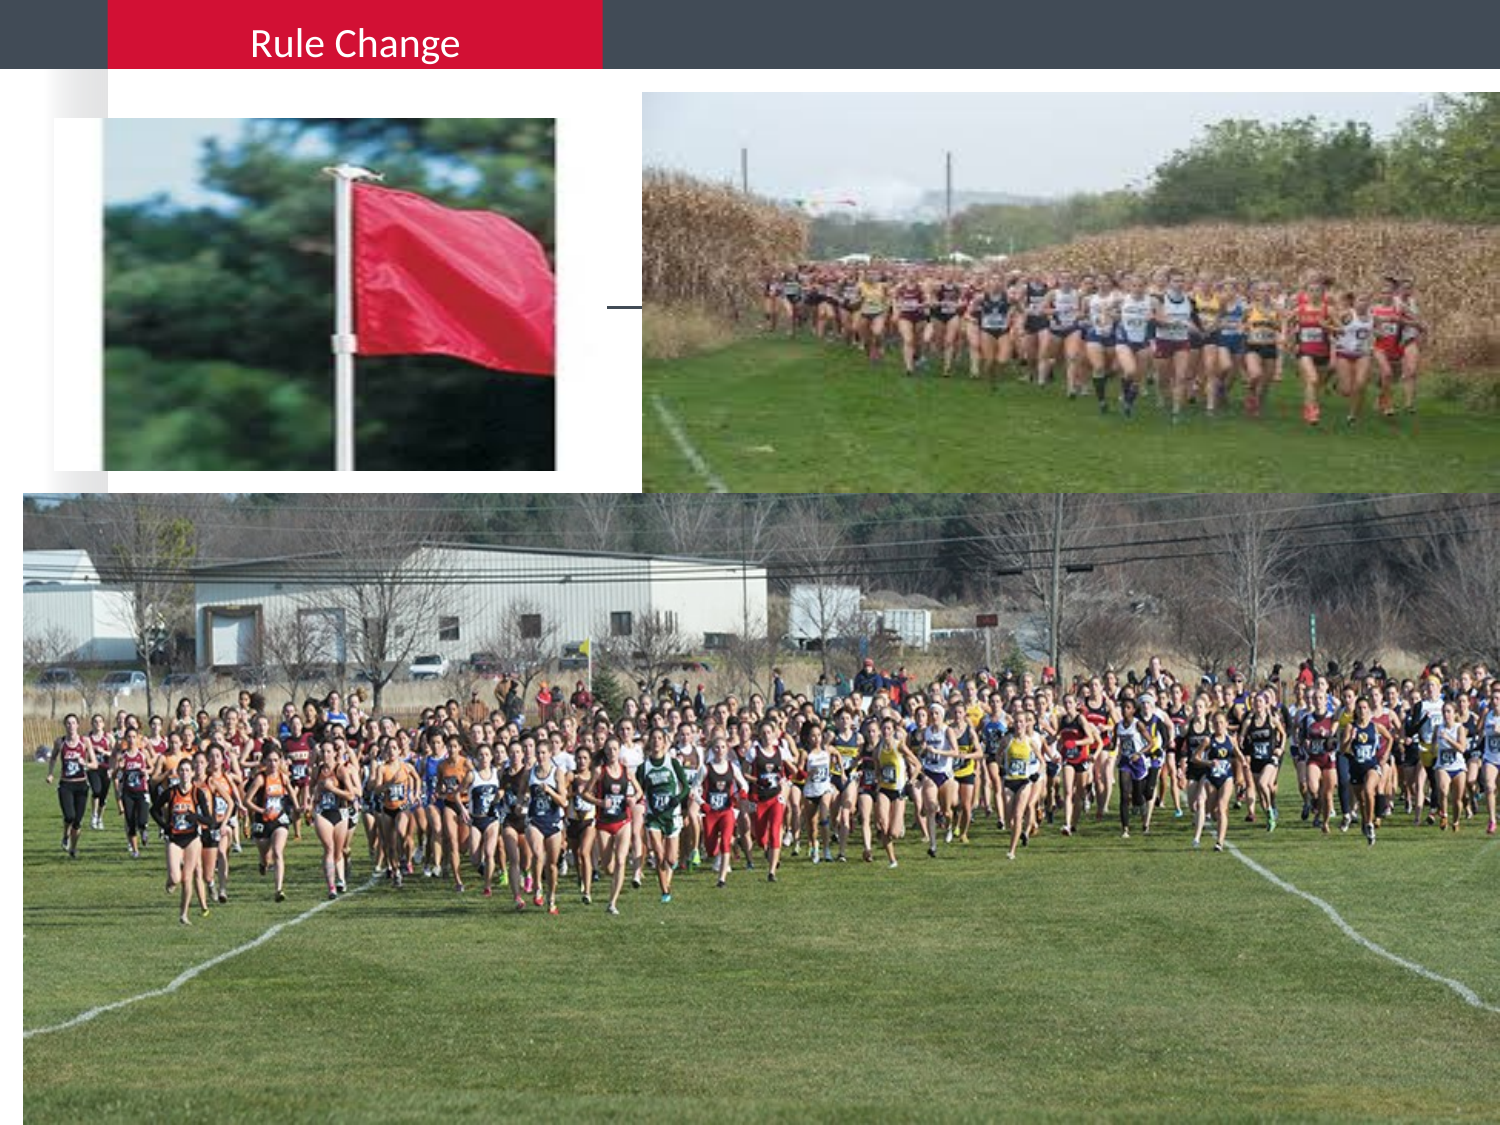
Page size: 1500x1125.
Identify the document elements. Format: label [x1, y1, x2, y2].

picture [23, 91, 1500, 1125]
list [54, 118, 607, 471]
